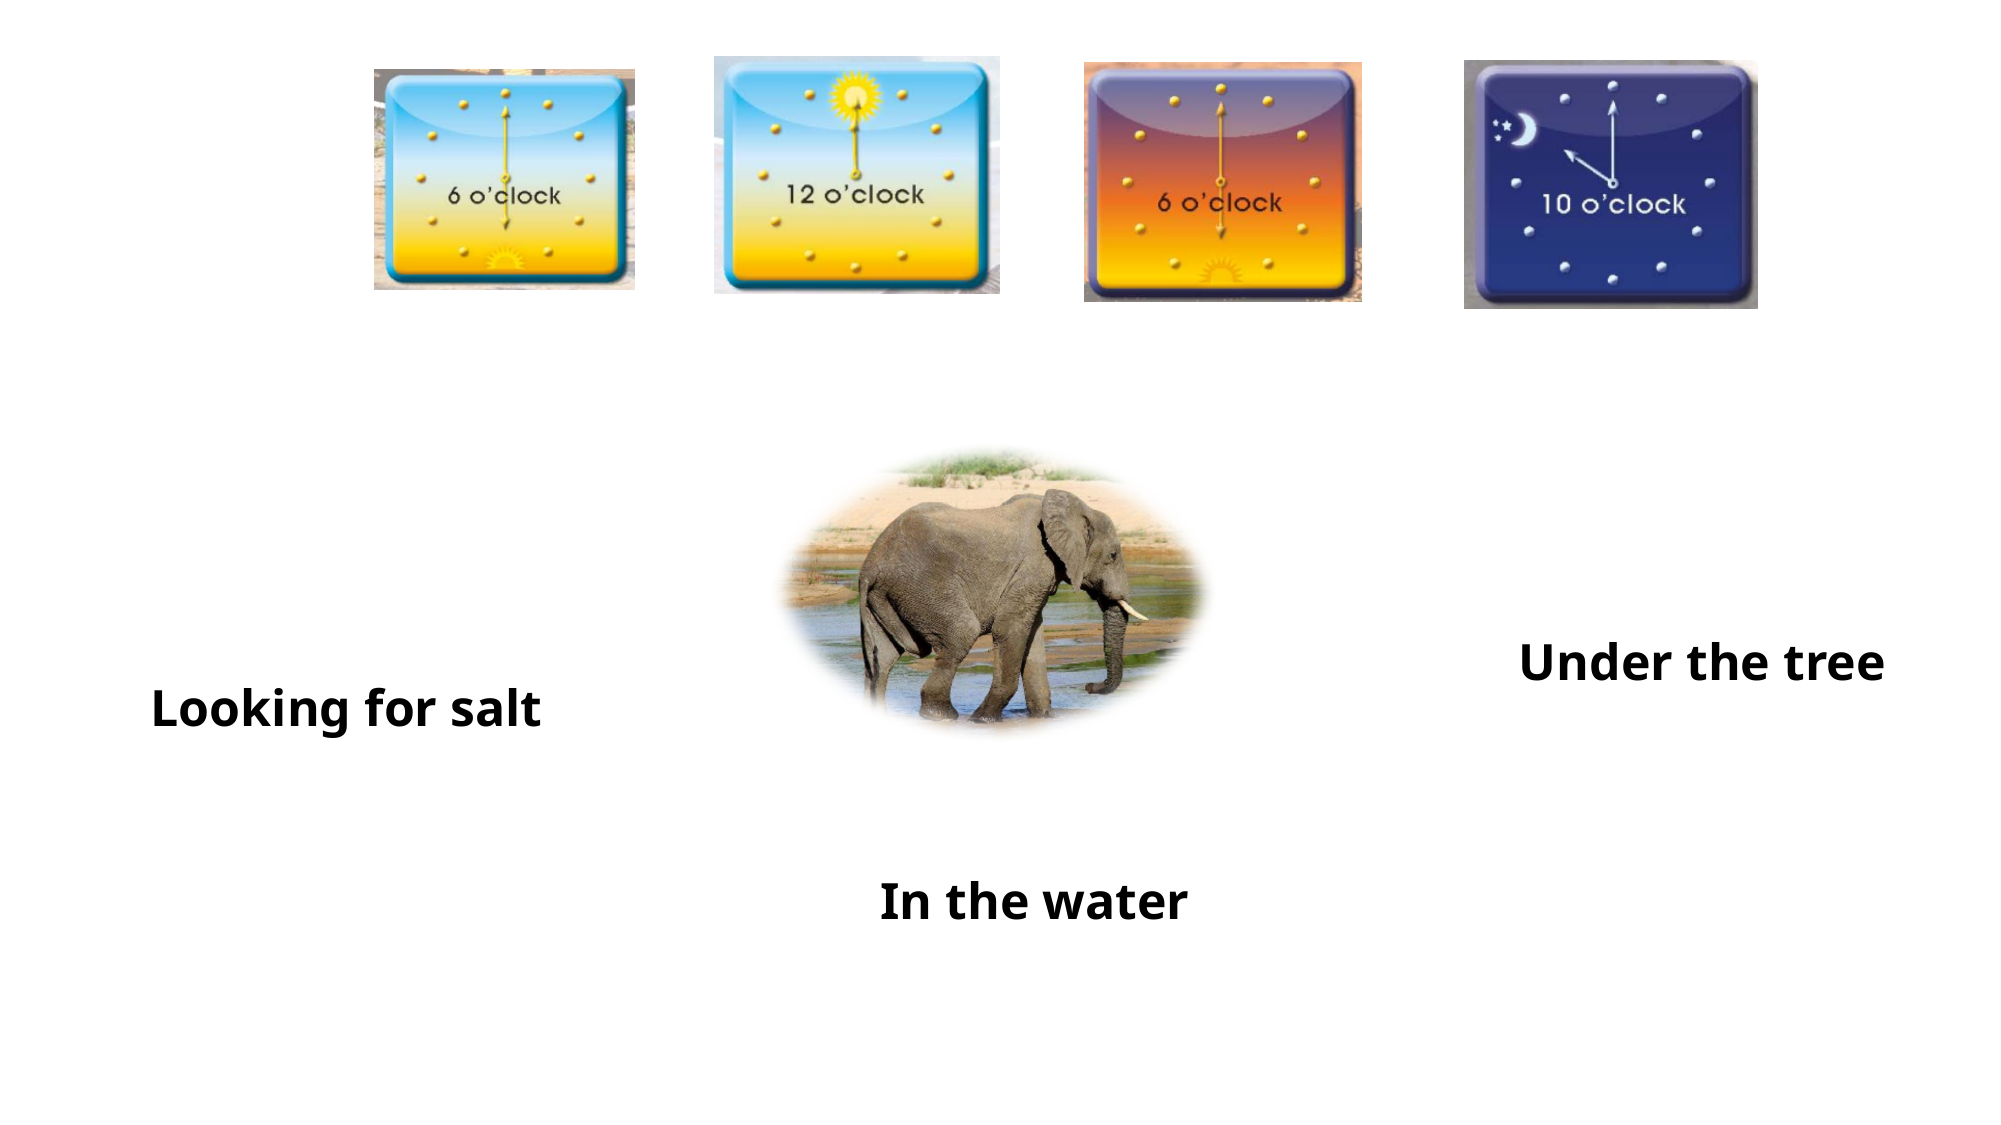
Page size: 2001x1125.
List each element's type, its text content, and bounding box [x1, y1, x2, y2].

picture [1084, 62, 1362, 302]
picture [1464, 60, 1758, 309]
picture [714, 56, 1000, 294]
text_box Under the tree [1504, 610, 1901, 698]
text_box In the water [865, 850, 1205, 937]
text_box Looking for salt [136, 657, 558, 744]
picture [767, 441, 1220, 744]
picture [374, 69, 635, 290]
